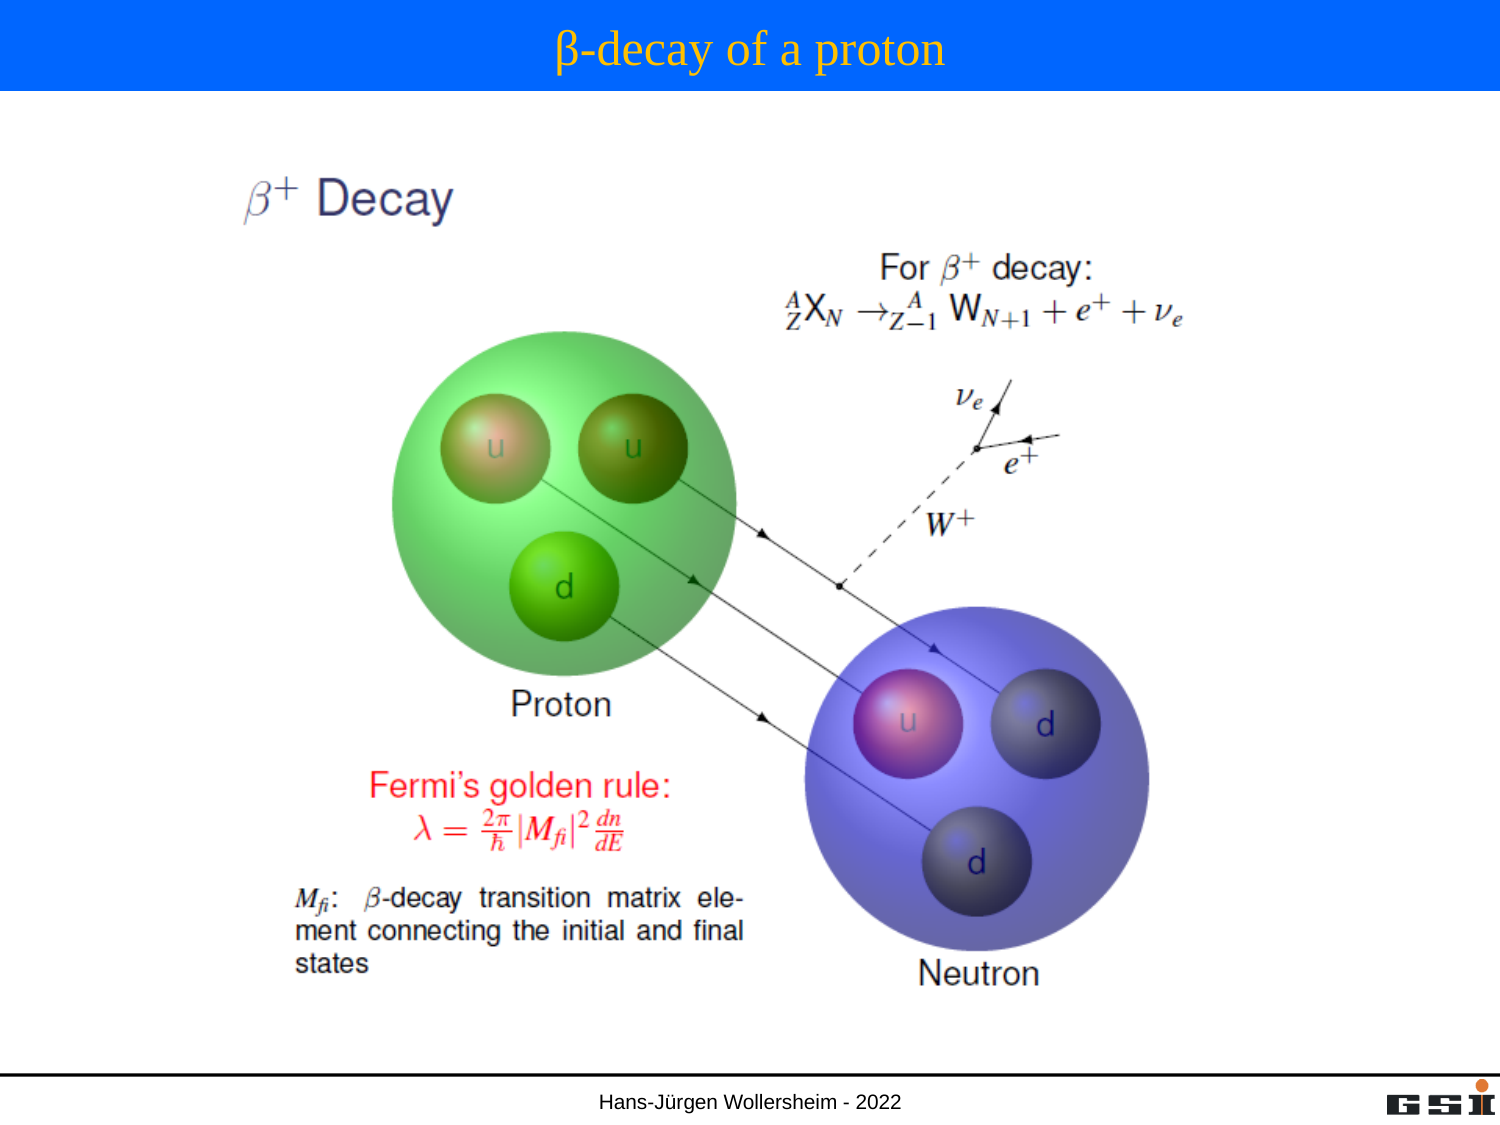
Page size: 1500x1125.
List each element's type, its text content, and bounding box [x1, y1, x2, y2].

picture [235, 147, 1212, 992]
title β-decay of a proton [0, 0, 1500, 91]
picture [1387, 1079, 1495, 1115]
